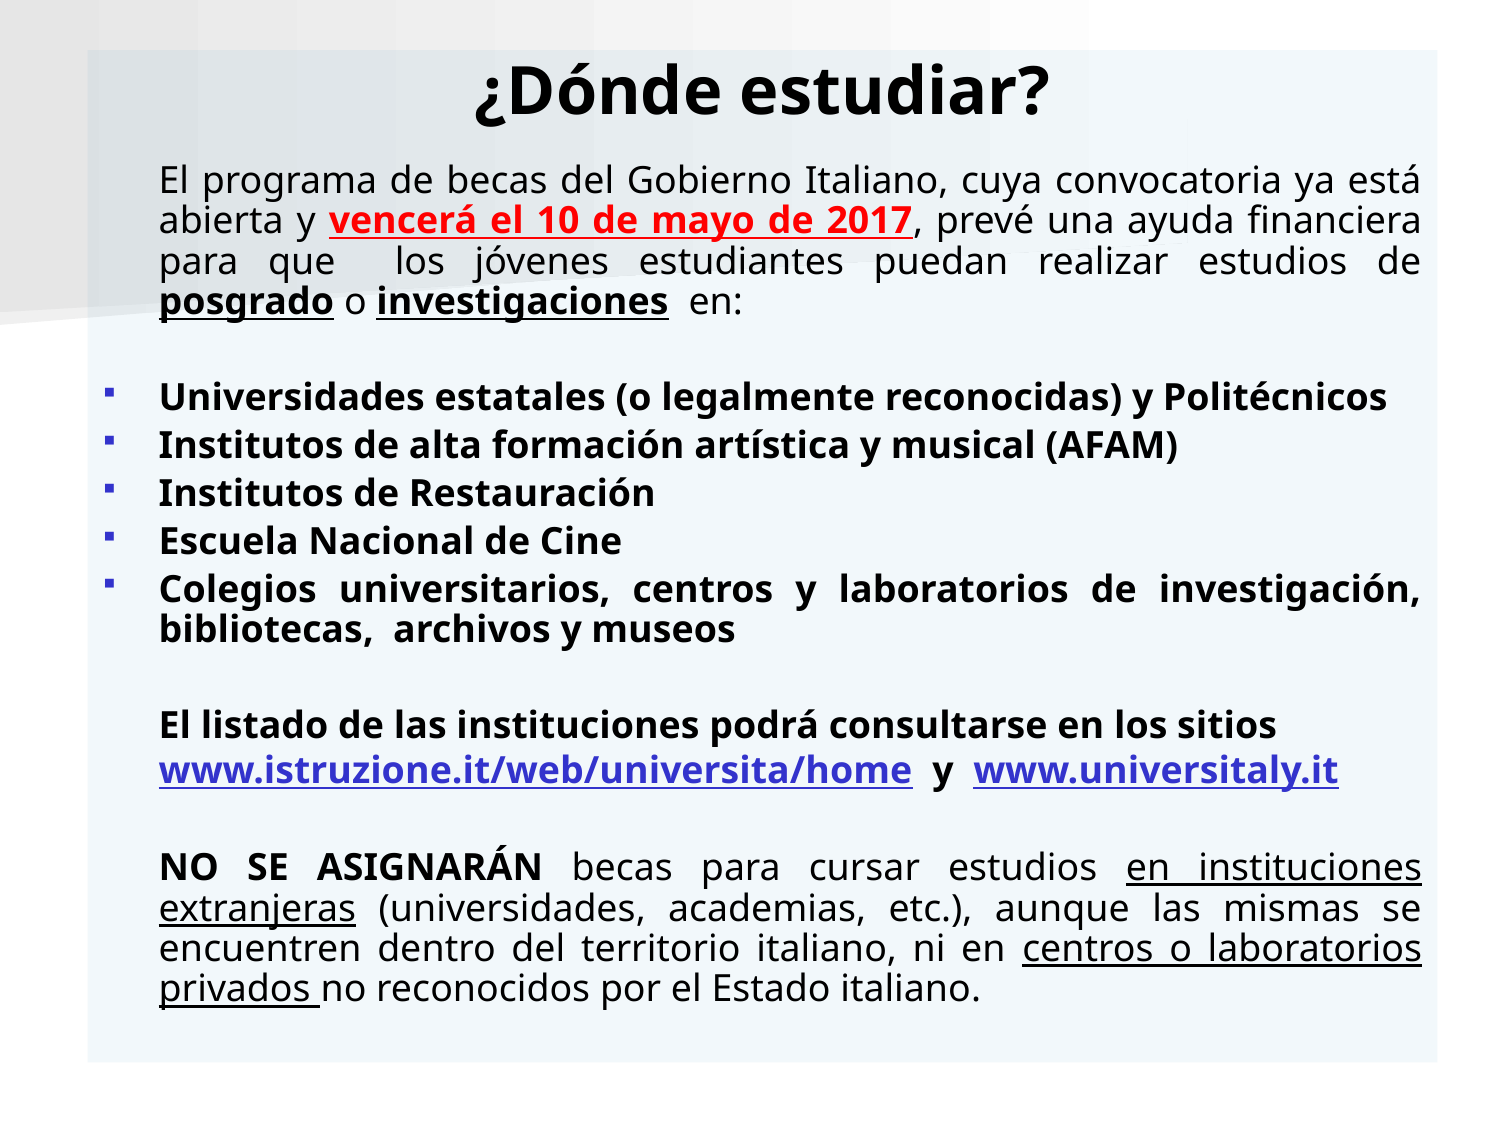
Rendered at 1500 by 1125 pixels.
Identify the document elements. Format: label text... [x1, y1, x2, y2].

list ¿Dónde estudiar? El programa de becas del Gobierno Italiano, cuya convocatoria ya está abierta y vencerá el 10 de mayo de 2017, prevé una ayuda financiera para que los jóvenes estudiantes puedan realizar estudios de posgrado o investigaciones en: Universidades estatales (o legalmente reconocidas) y Politécnicos Institutos de alta formación artística y musical (AFAM) Institutos de Restauración Escuela Nacional de Cine Colegios universitarios, centros y laboratorios de investigación, bibliotecas, archivos y museos El listado de las instituciones podrá consultarse en los sitios www.istruzione.it/web/universita/home y www.universitaly.it NO SE ASIGNARÁN becas para cursar estudios en instituciones extranjeras (universidades, academias, etc.), aunque las mismas se encuentren dentro del territorio italiano, ni en centros o laboratorios privados no reconocidos por el Estado italiano. [87, 49, 1438, 1063]
